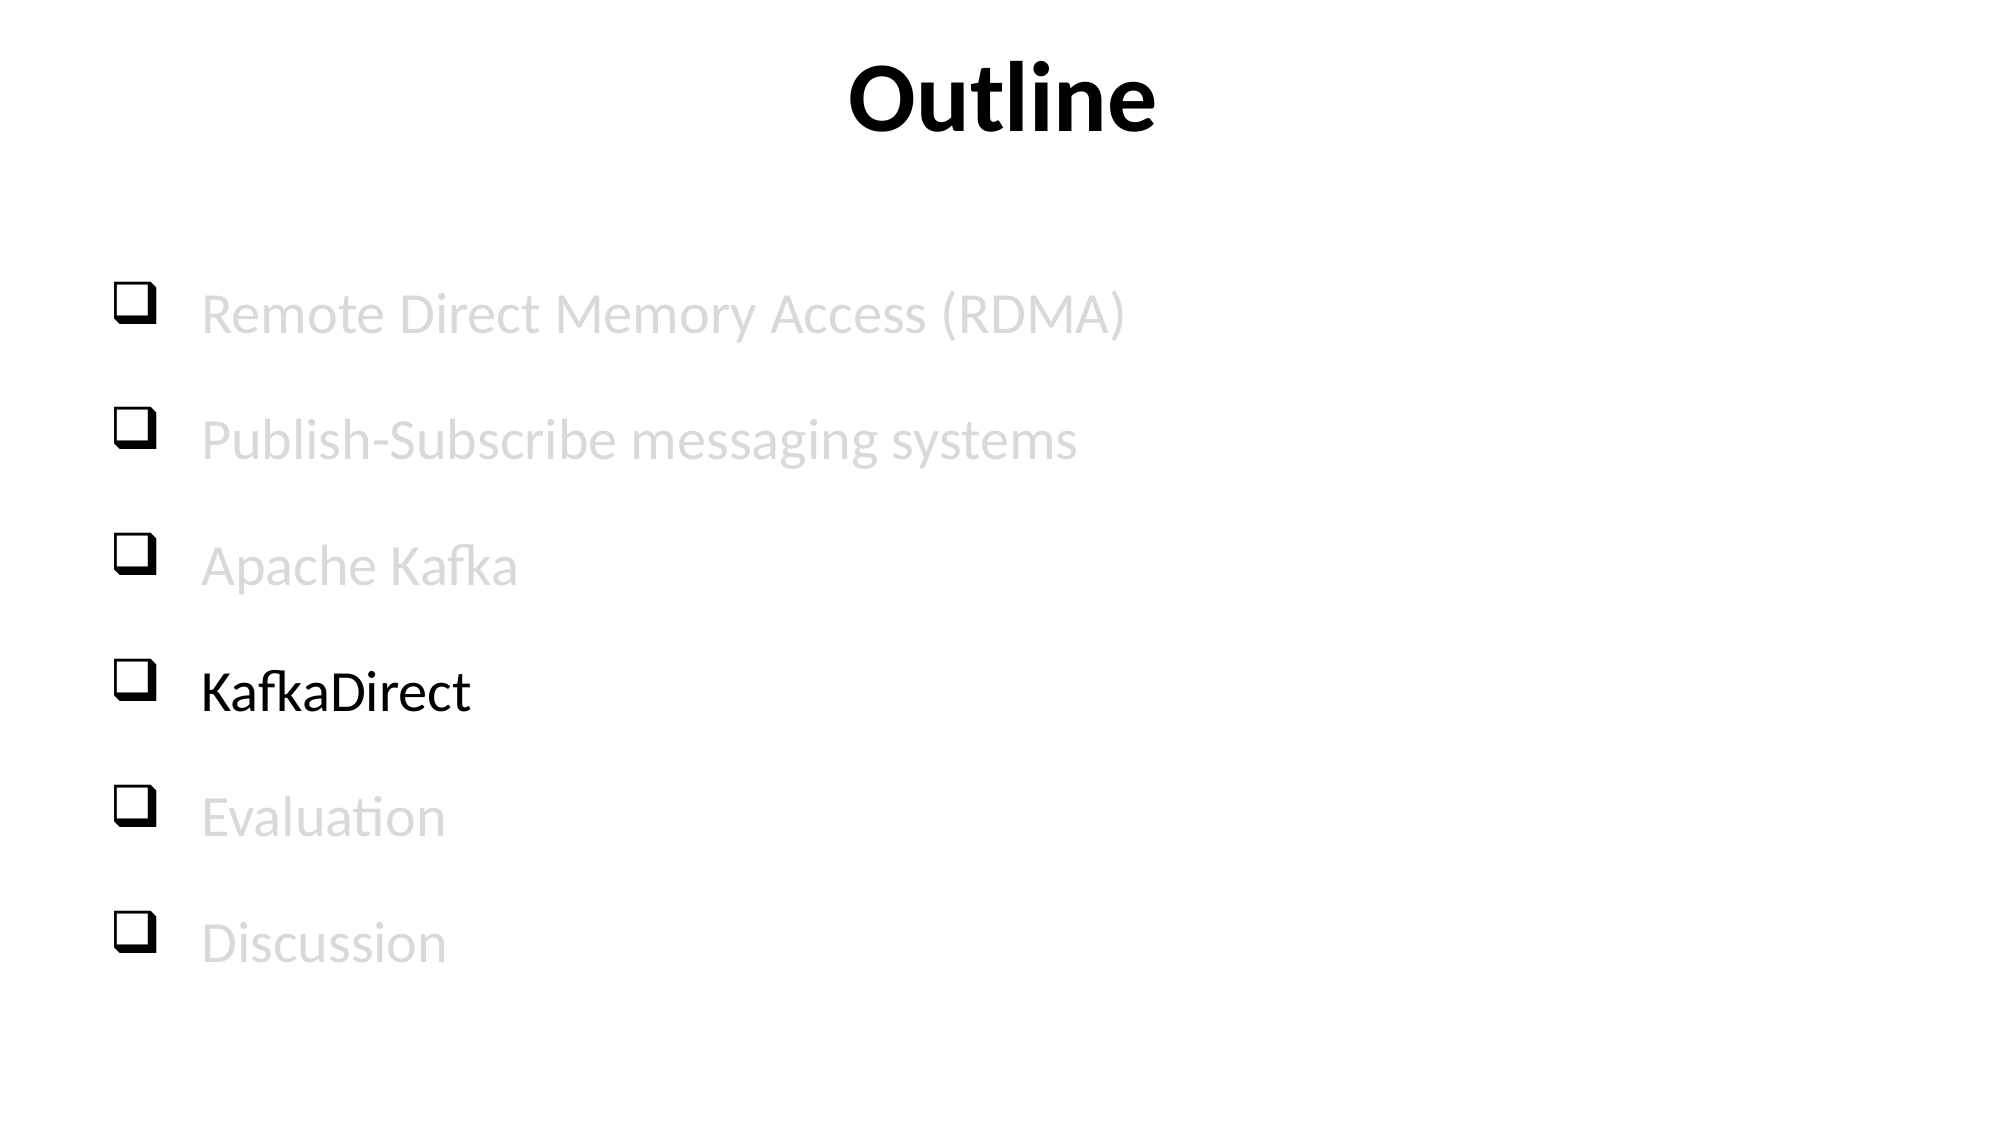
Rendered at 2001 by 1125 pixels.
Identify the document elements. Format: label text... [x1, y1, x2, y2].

text_box Remote Direct Memory Access (RDMA) Publish-Subscribe messaging systems Apache Kafka KafkaDirect Evaluation Discussion [94, 232, 1961, 1088]
list Outline [46, 37, 1961, 173]
